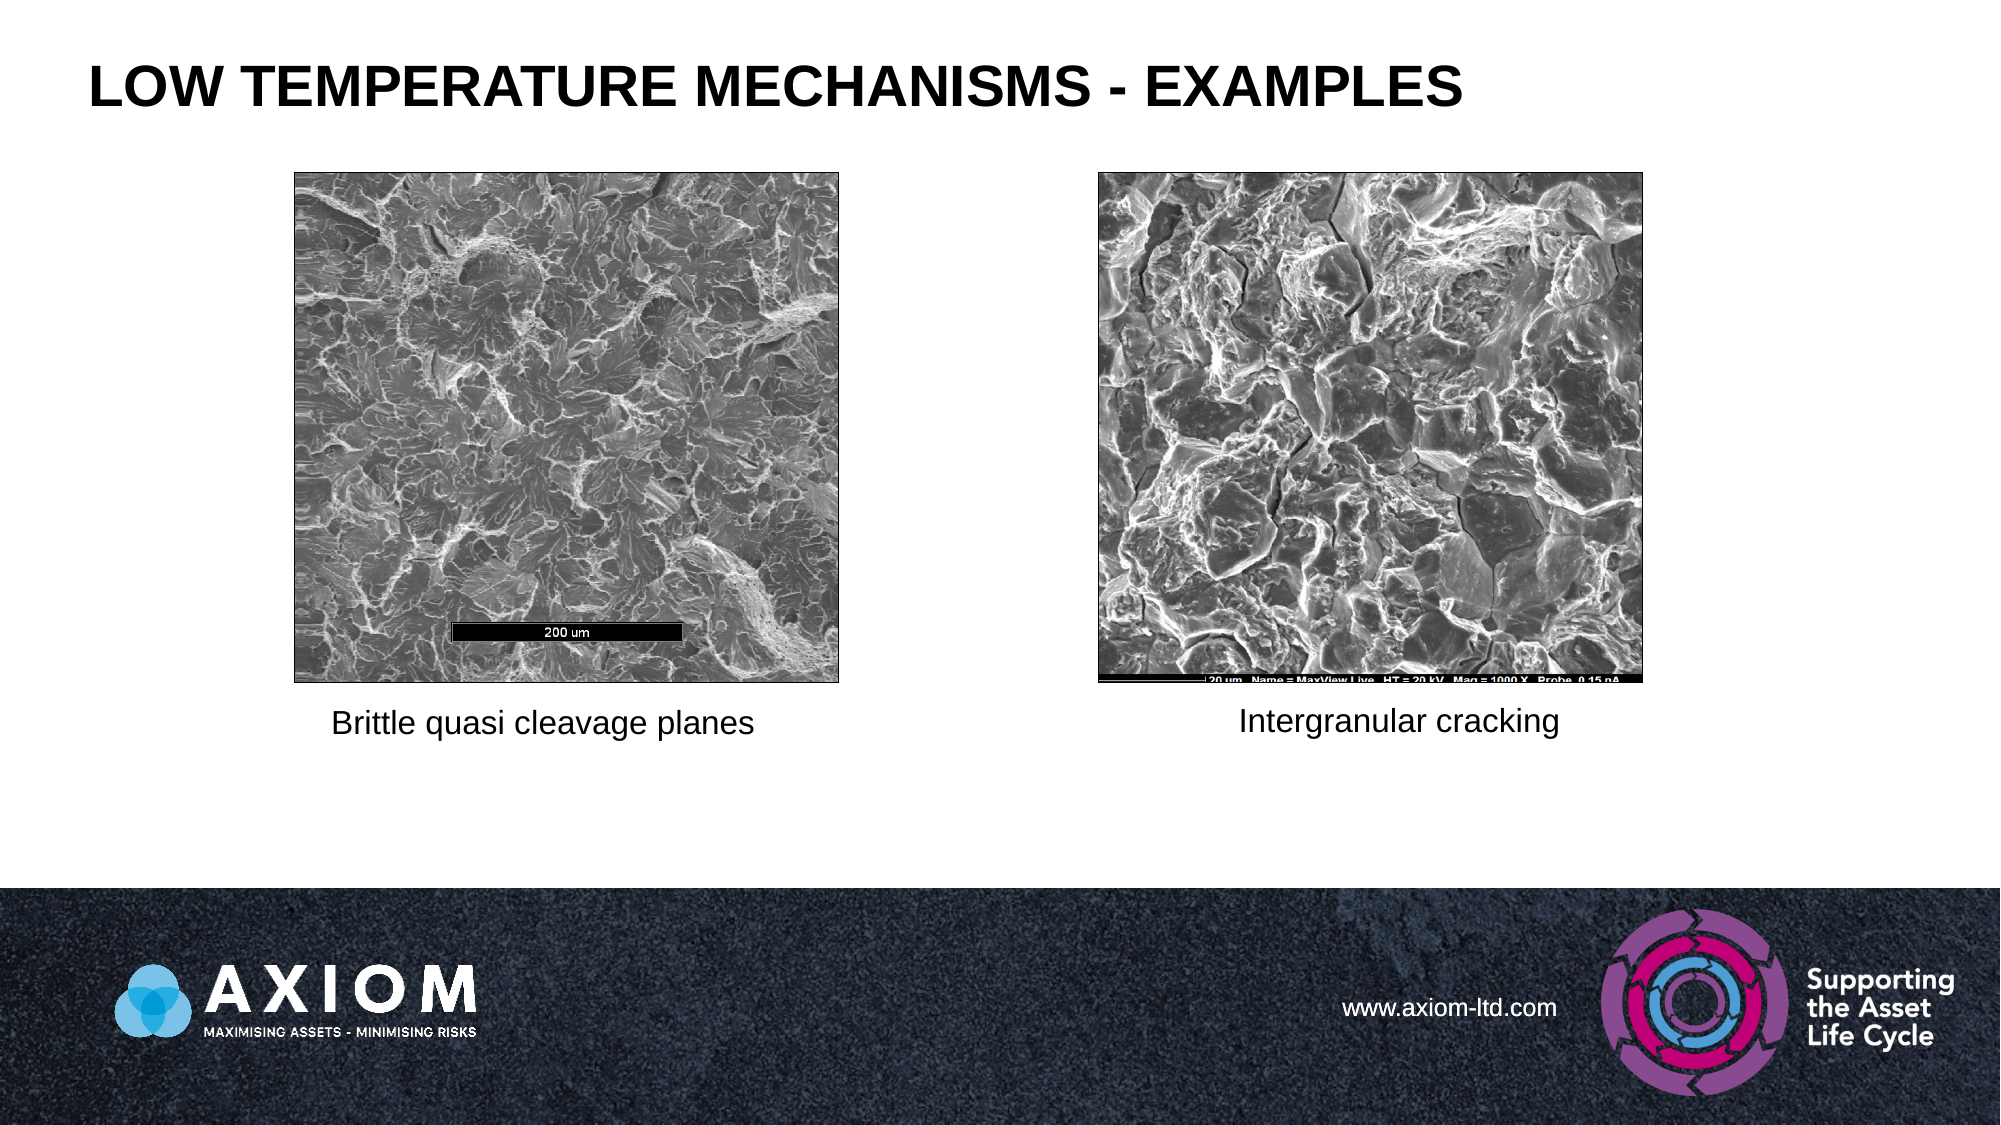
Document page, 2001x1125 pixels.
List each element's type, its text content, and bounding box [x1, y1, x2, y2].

text_box Brittle quasi cleavage planes [279, 694, 777, 794]
text_box LOW TEMPERATURE MECHANISMS - EXAMPLES [73, 45, 2000, 127]
picture [0, 888, 2000, 1125]
text_box Intergranular cracking [1223, 691, 1605, 837]
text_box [294, 172, 1643, 683]
